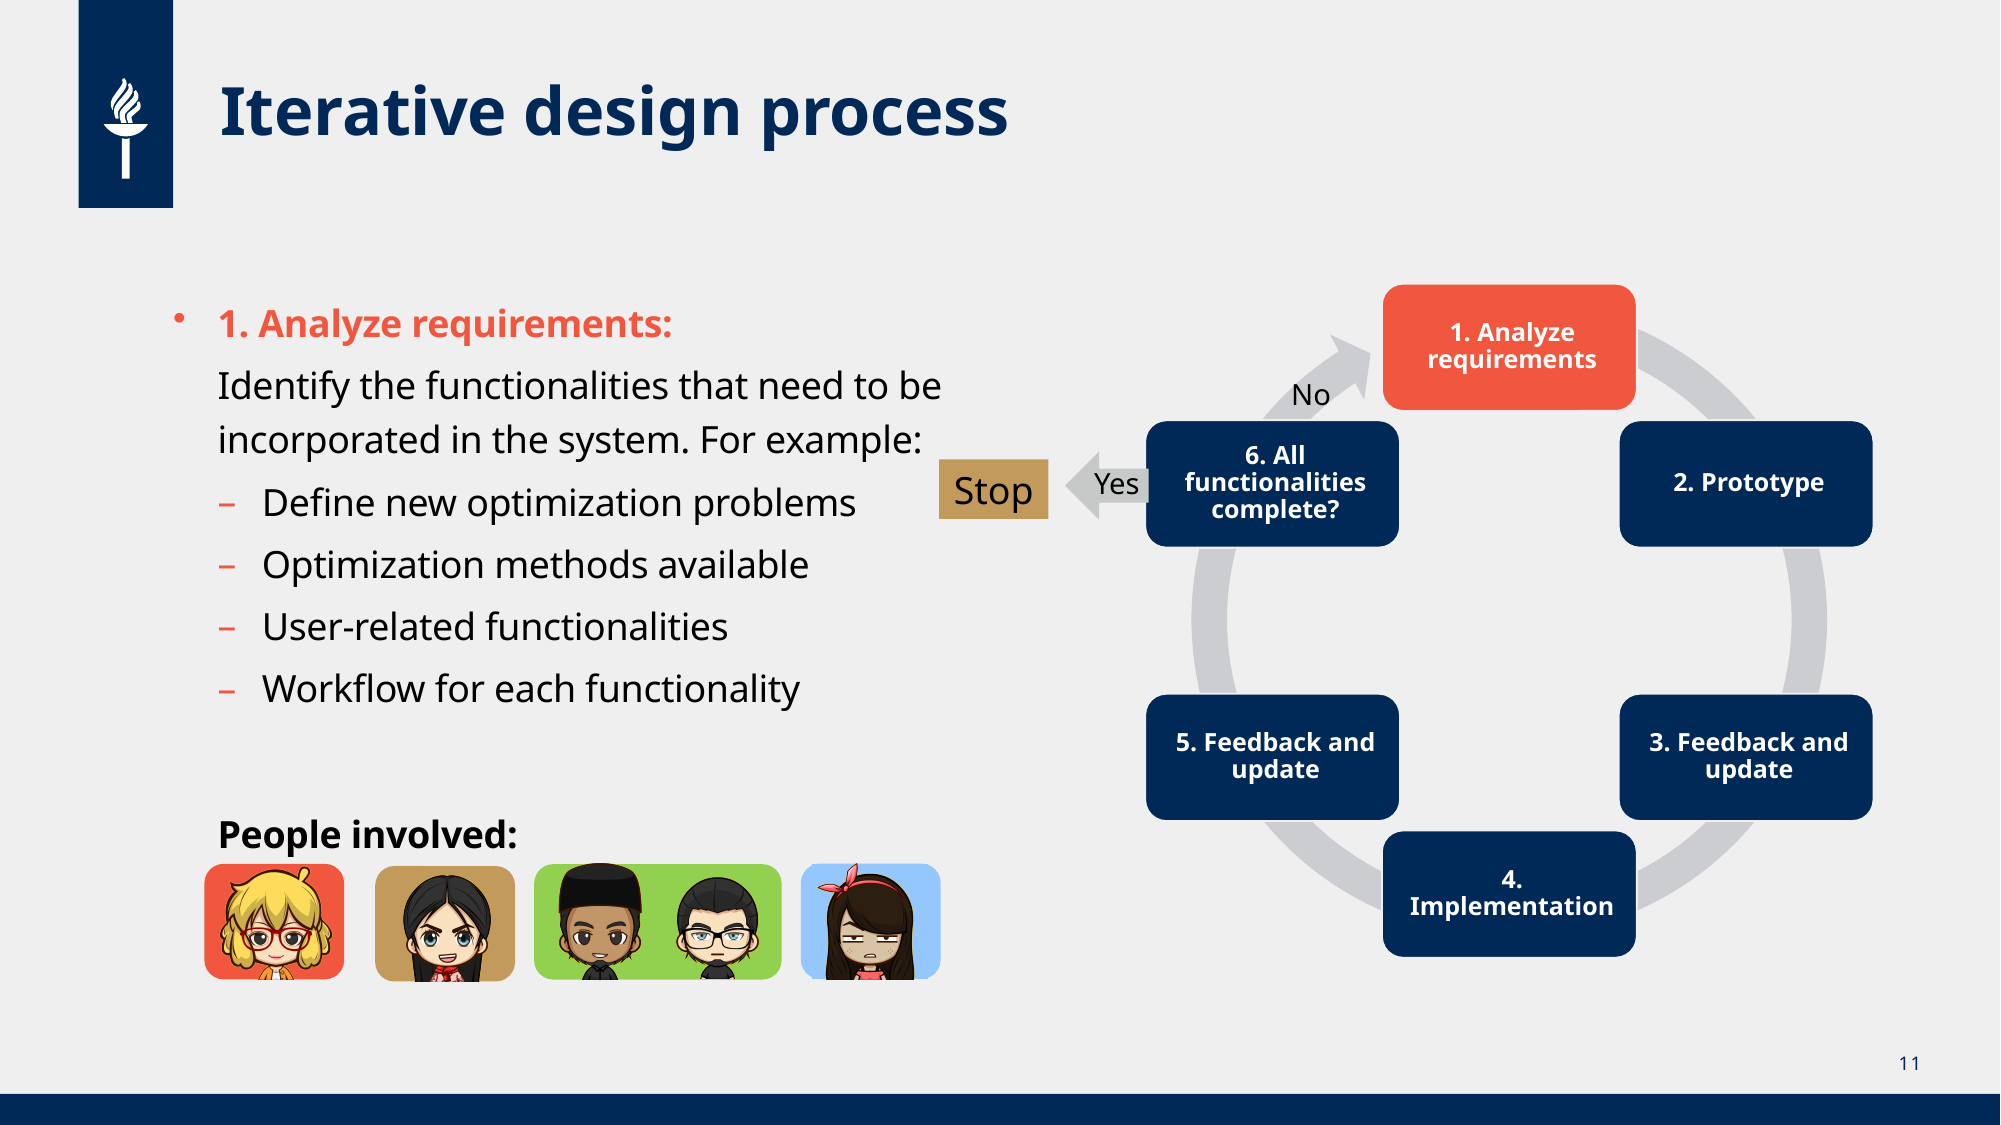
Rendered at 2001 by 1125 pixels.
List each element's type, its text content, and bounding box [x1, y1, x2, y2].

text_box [204, 863, 345, 980]
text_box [800, 863, 941, 980]
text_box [375, 866, 515, 982]
picture [659, 863, 776, 979]
slide_number 11 [1850, 1046, 1922, 1083]
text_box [884, 283, 2000, 958]
title Iterative design process [220, 78, 1922, 256]
list 1. Analyze requirements: Identify the functionalities that need to be incorporated in the system. For example: Define new optimization problems Optimization methods available User-related functionalities Workflow for each functionality People involved: [173, 290, 977, 1012]
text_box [534, 863, 782, 980]
